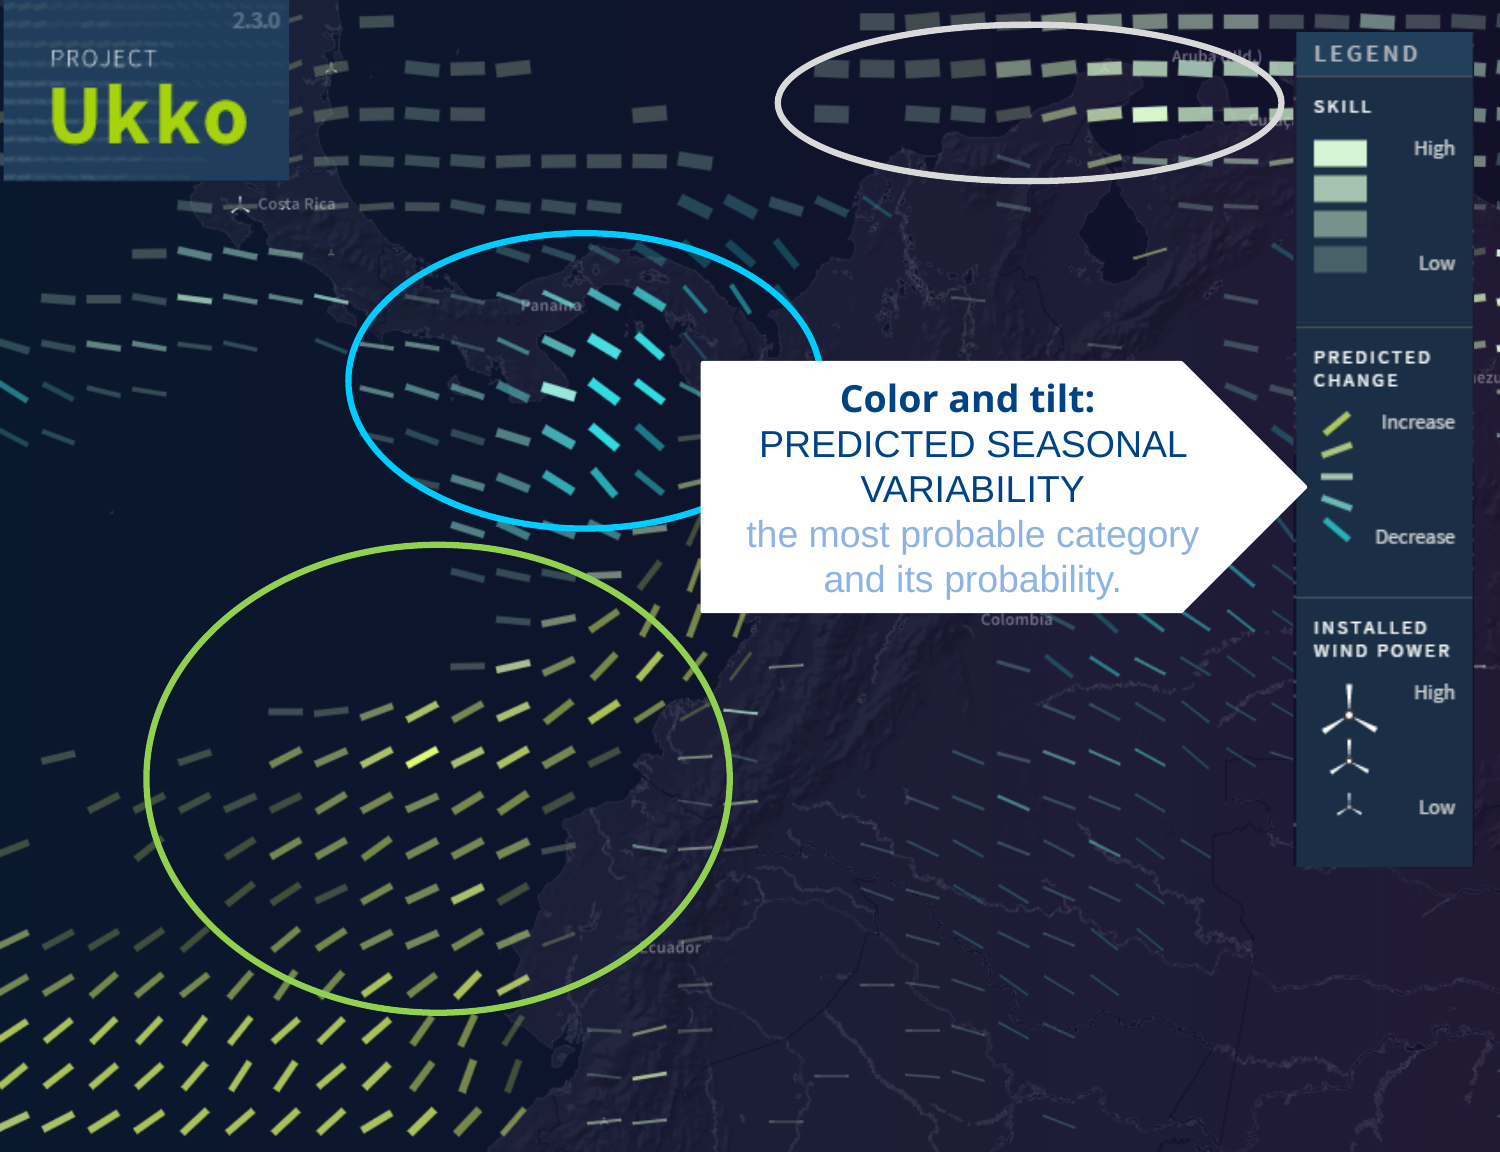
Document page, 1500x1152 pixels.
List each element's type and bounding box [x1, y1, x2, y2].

text_box [1293, 32, 1475, 868]
picture [0, 0, 1500, 1152]
